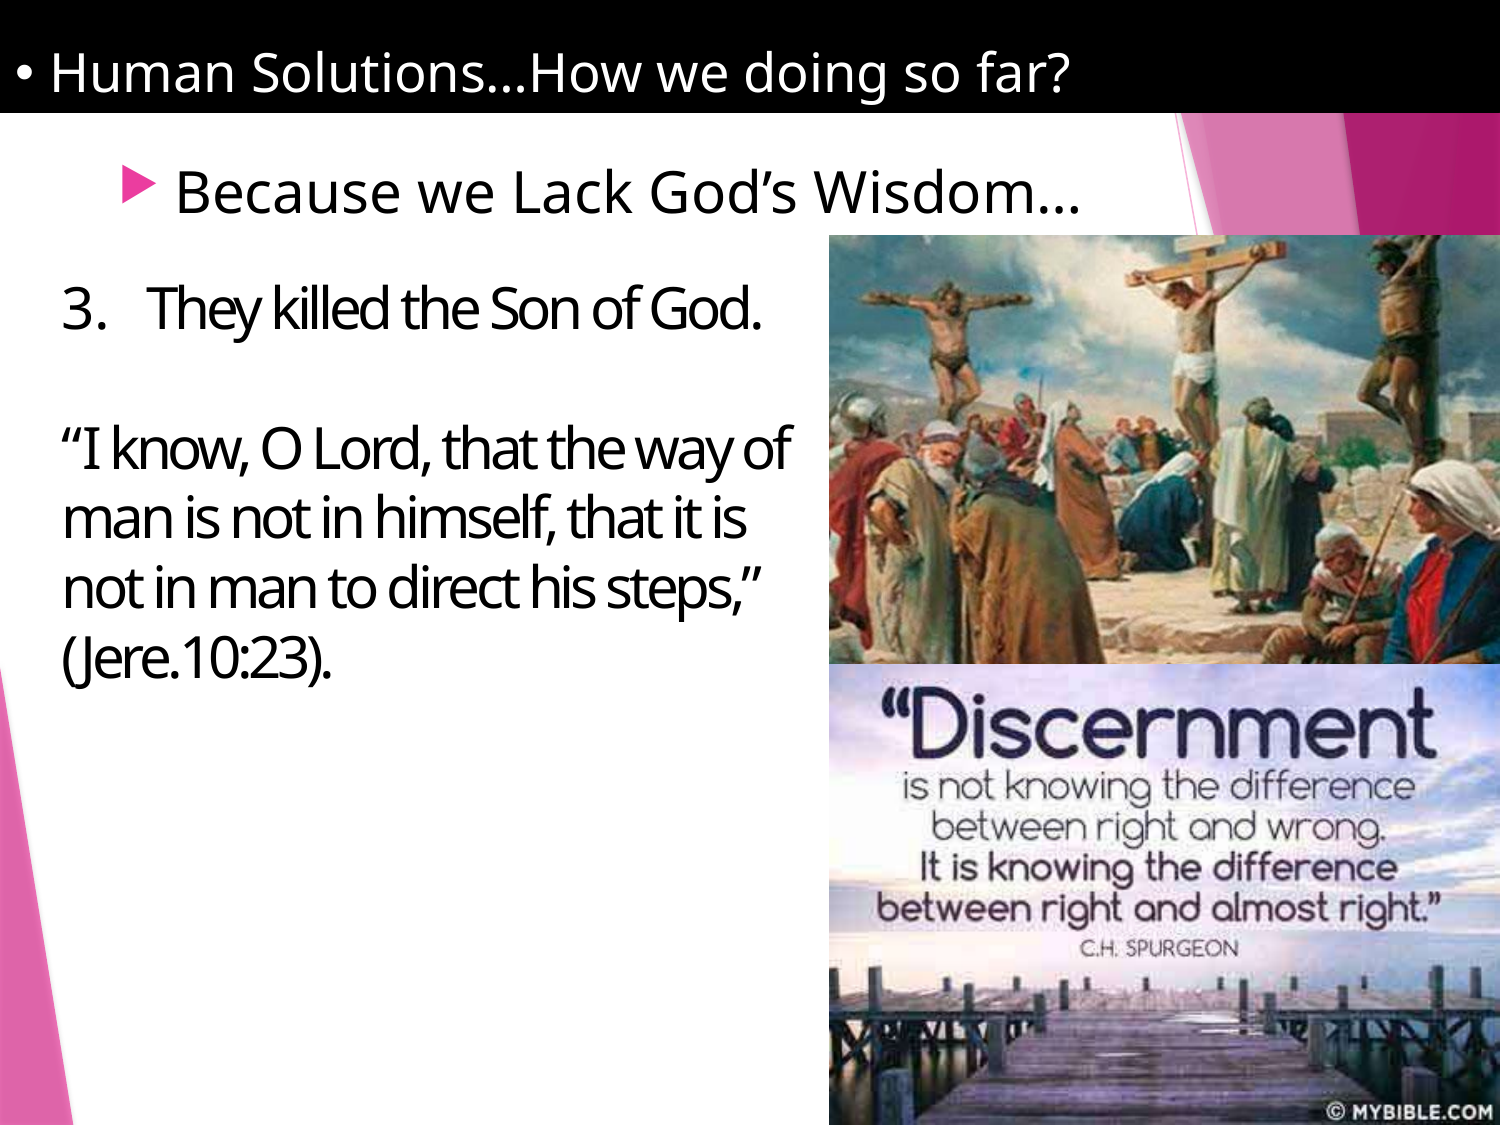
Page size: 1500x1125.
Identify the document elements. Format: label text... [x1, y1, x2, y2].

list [828, 234, 1500, 664]
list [828, 671, 1500, 1125]
text_box Because we Lack God’s Wisdom… [103, 147, 1397, 260]
text_box Human Solutions…How we doing so far? [0, 0, 1500, 113]
text_box They killed the Son of God. “I know, O Lord, that the way of man is not in himself, that it is not in man to direct his steps,” (Jere.10:23). [46, 263, 809, 698]
